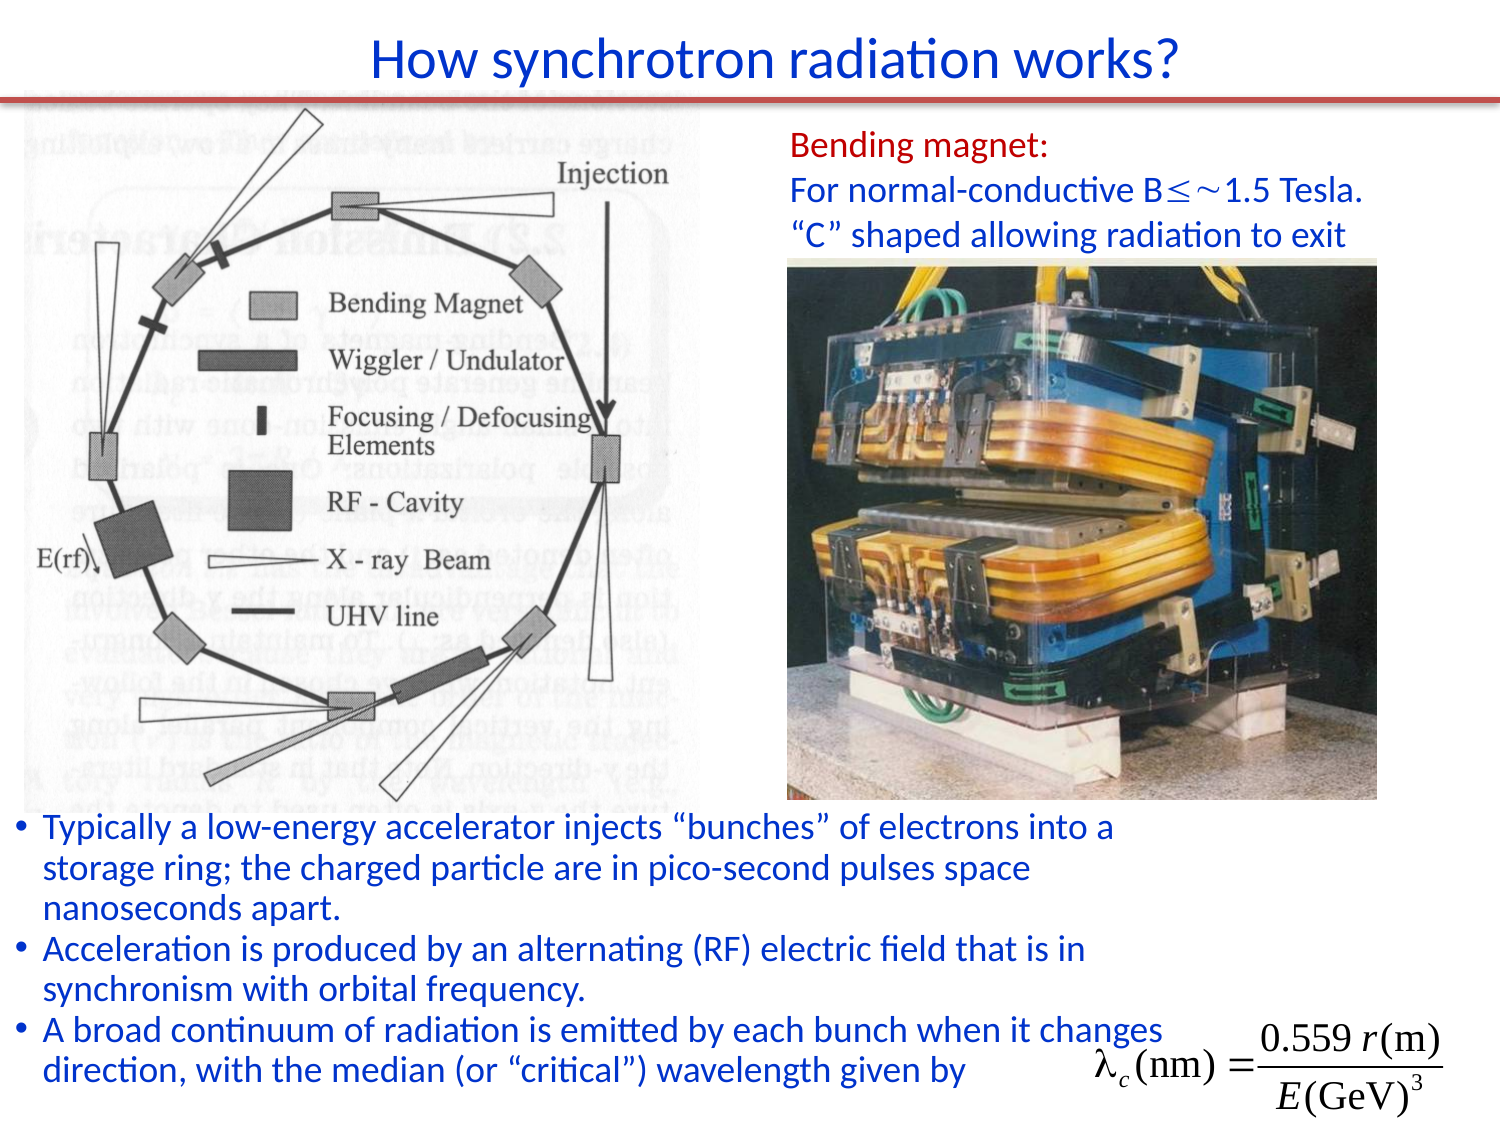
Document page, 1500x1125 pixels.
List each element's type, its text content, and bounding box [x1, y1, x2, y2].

picture [787, 258, 1378, 801]
picture [24, 101, 701, 813]
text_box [1088, 1012, 1451, 1125]
picture [24, 90, 701, 99]
text_box Typically a low-energy accelerator injects “bunches” of electrons into a storage ring; the charged particle are in pico-second pulses space nanoseconds apart. Acceleration is produced by an alternating (RF) electric field that is in synchronism with orbital frequency. A broad continuum of radiation is emitted by each bunch when it changes direction, with the median (or “critical”) wavelength given by [0, 800, 1188, 1098]
text_box How synchrotron radiation works? [355, 12, 1197, 95]
text_box Bending magnet: For normal-conductive B1.5 Tesla. “C” shaped allowing radiation to exit [774, 112, 1400, 263]
